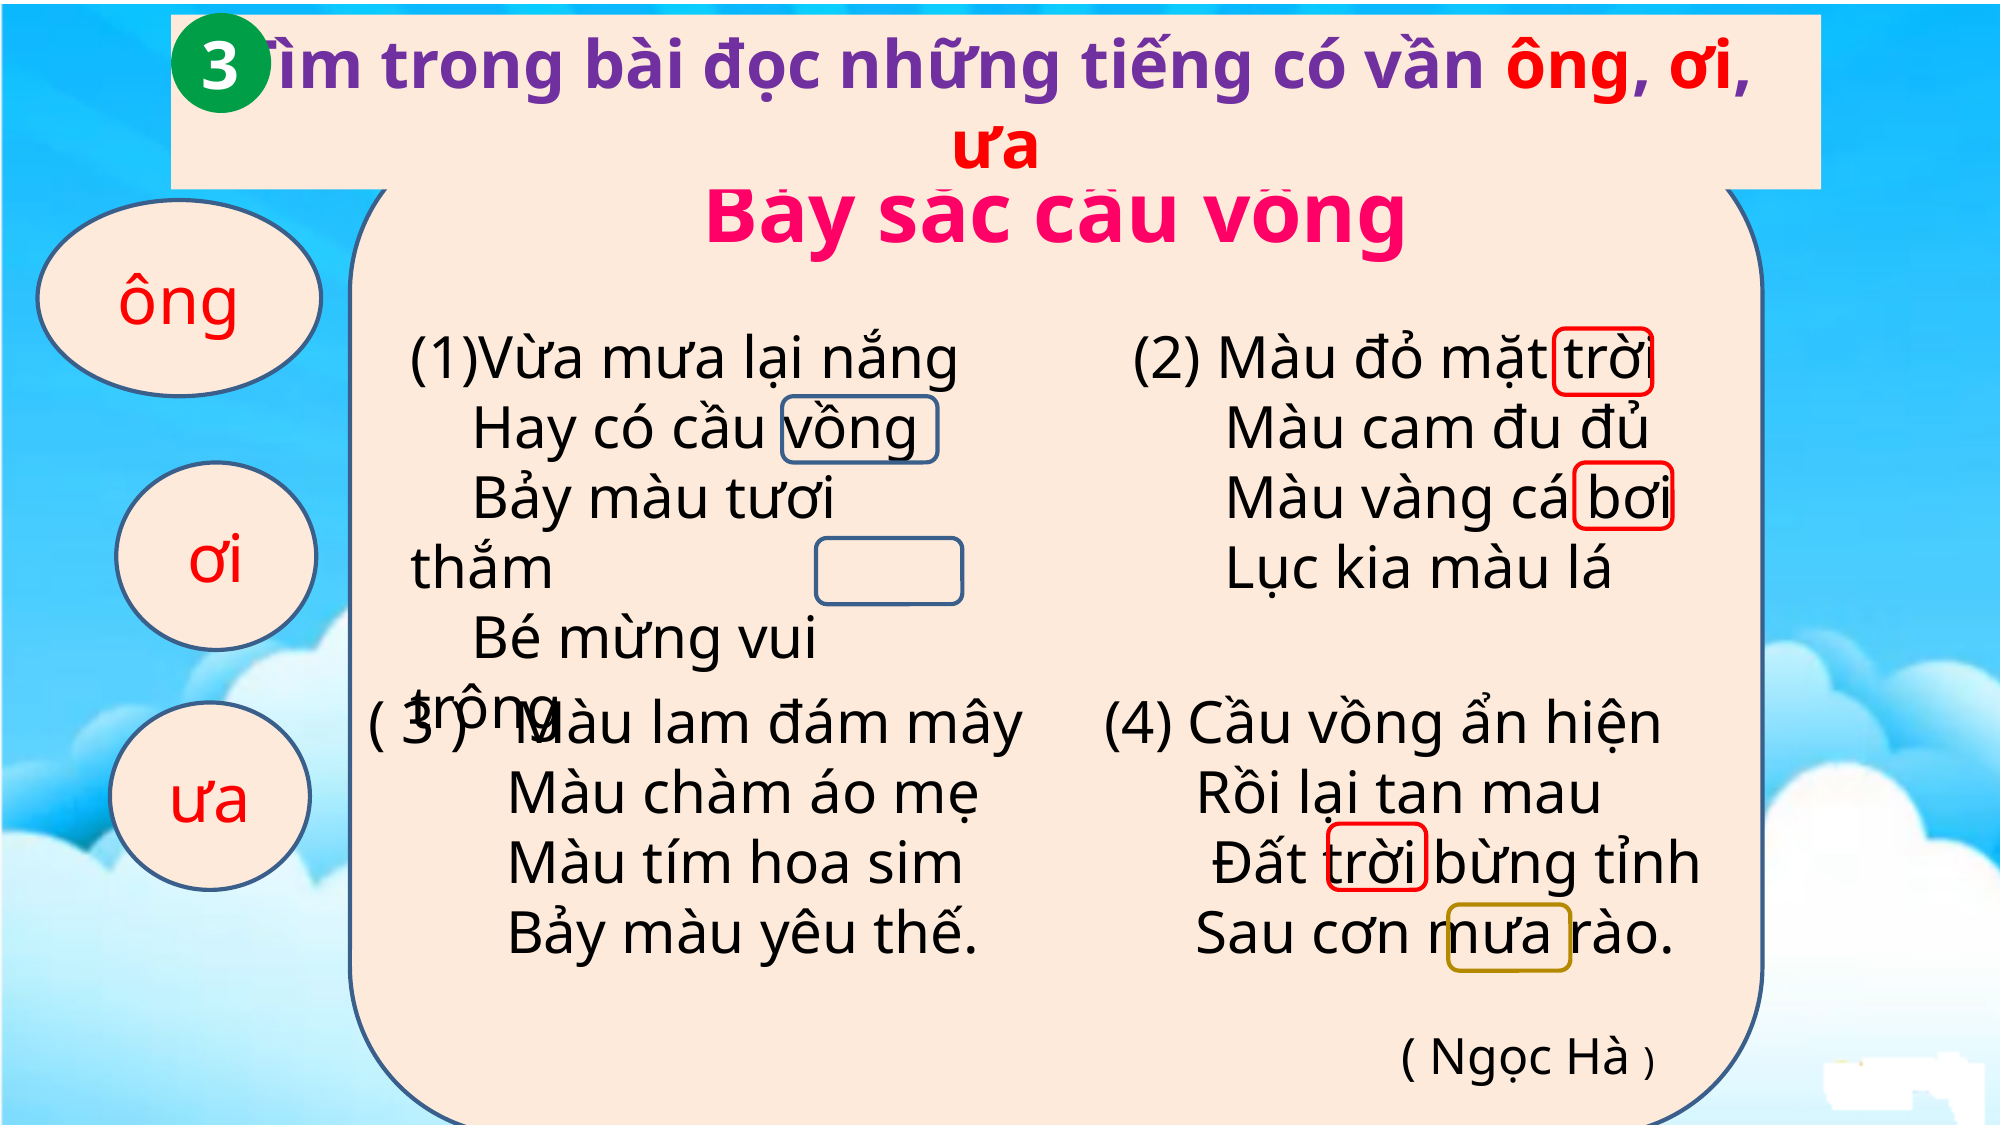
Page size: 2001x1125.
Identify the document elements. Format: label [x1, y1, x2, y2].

text_box [349, 125, 1763, 1125]
picture [0, 4, 2000, 1125]
text_box [170, 12, 1822, 114]
